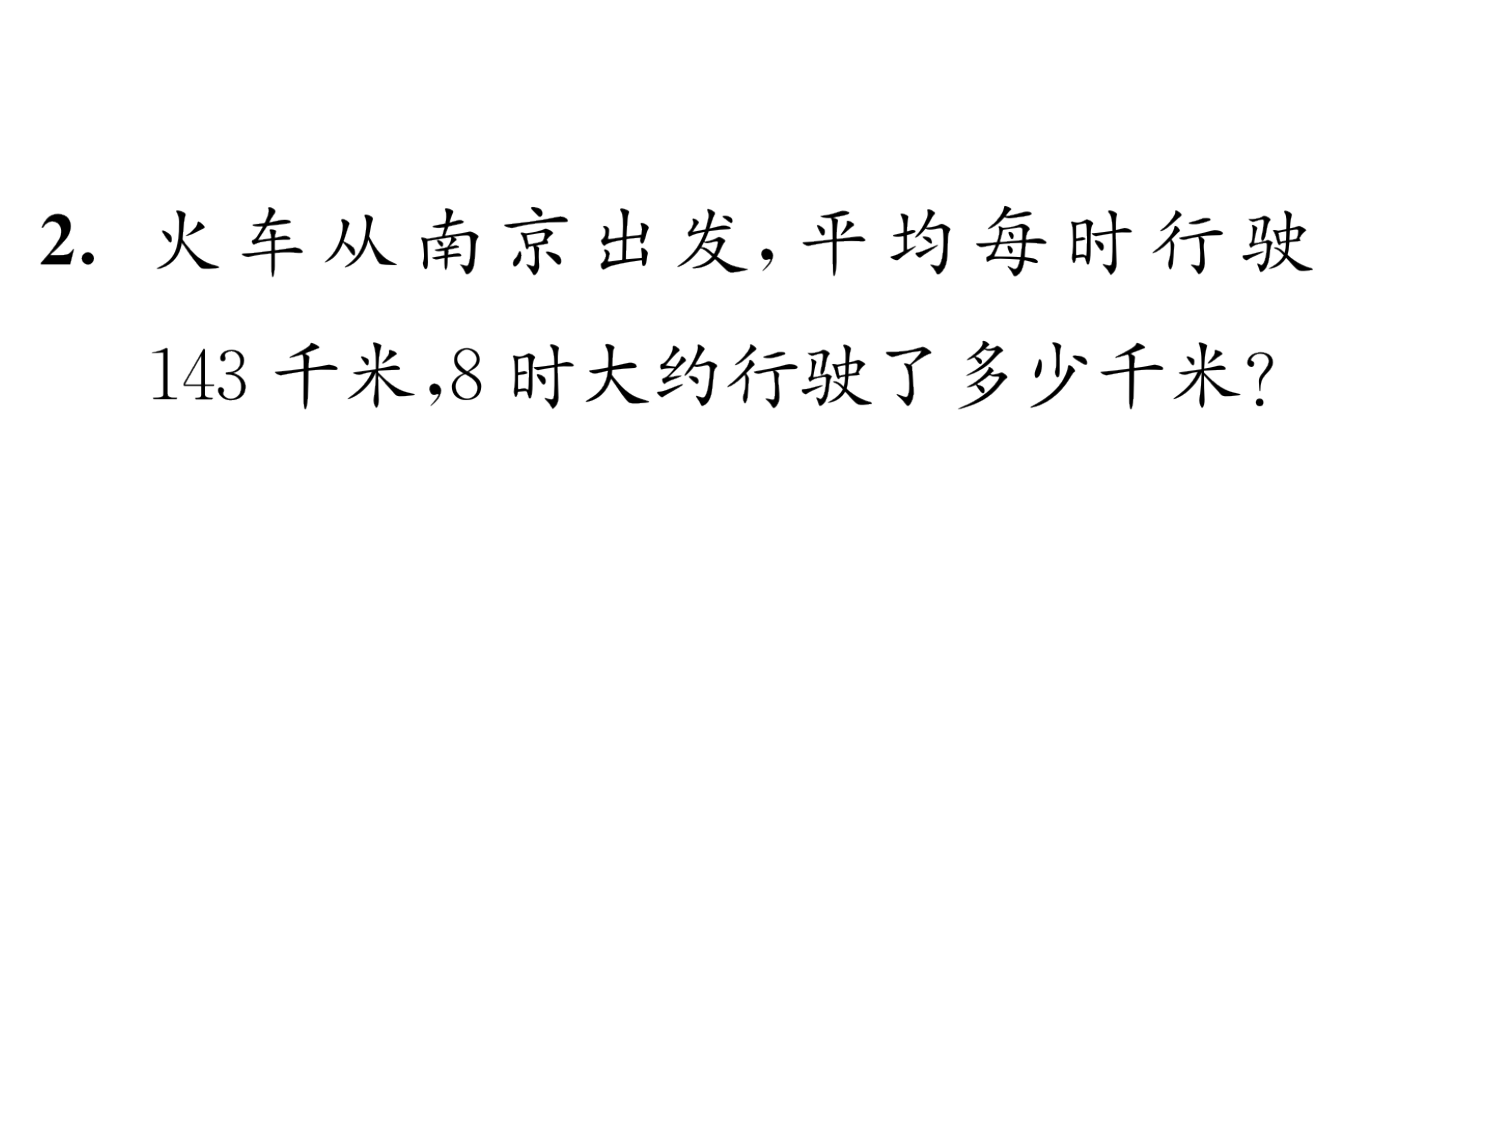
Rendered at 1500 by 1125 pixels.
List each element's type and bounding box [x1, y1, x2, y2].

picture [35, 177, 1453, 693]
